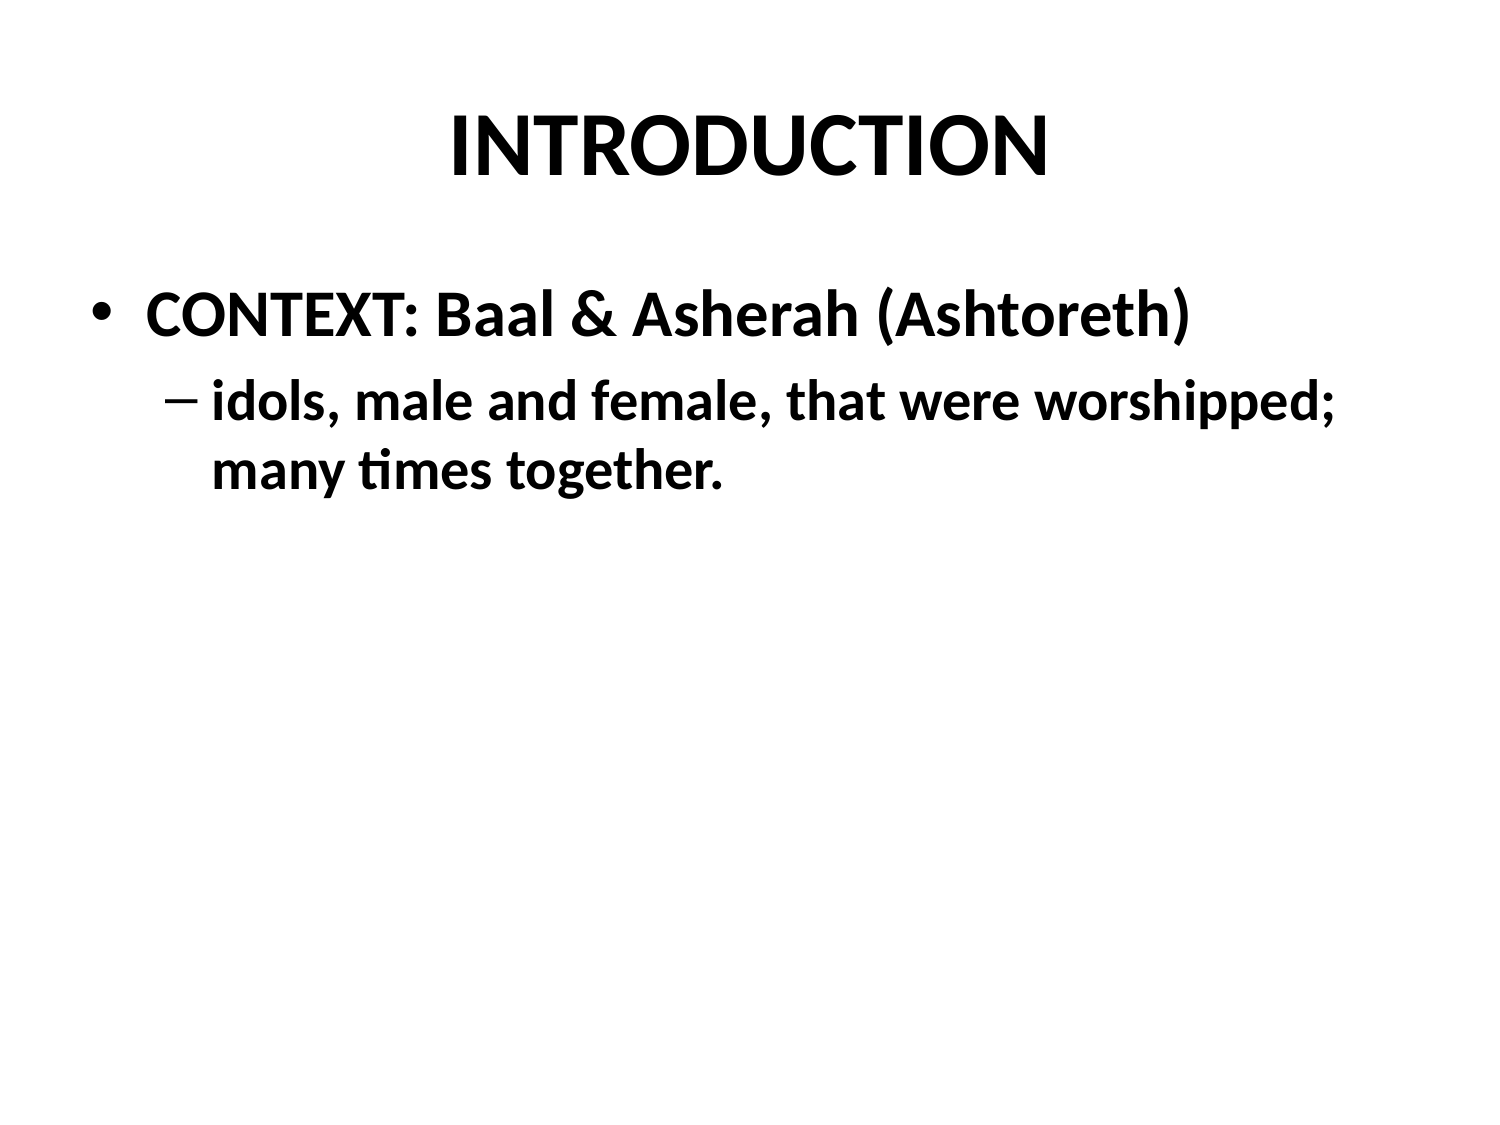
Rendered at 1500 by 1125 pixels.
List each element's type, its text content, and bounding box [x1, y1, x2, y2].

list CONTEXT: Baal & Asherah (Ashtoreth) idols, male and female, that were worshipped; many times together. [75, 262, 1425, 1005]
title INTRODUCTION [75, 45, 1425, 233]
